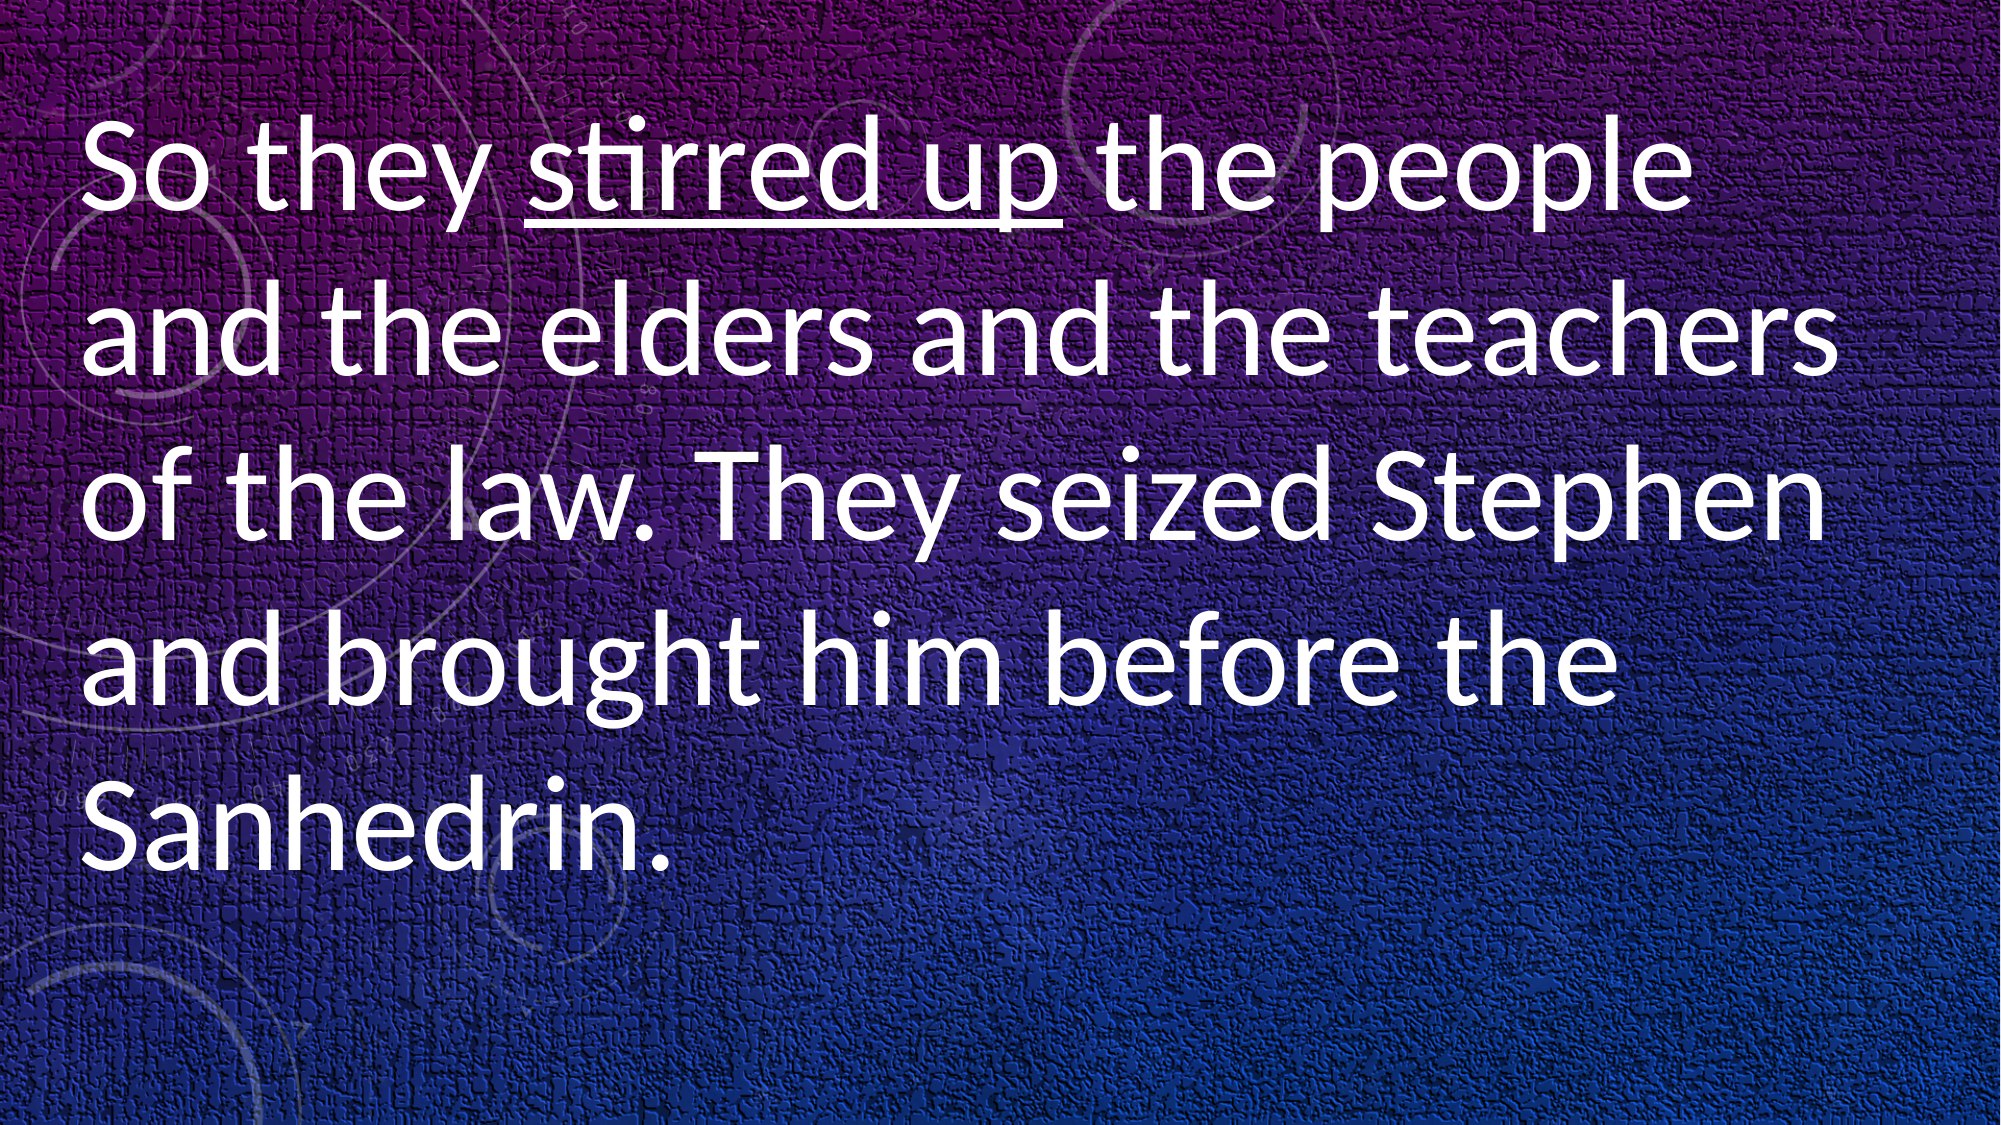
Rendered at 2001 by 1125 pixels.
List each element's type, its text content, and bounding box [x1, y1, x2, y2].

text_box So they stirred up the people and the elders and the teachers of the law. They seized Stephen and brought him before the Sanhedrin. Acts 6:8-15 [63, 65, 1937, 1125]
picture [0, 0, 2001, 1125]
